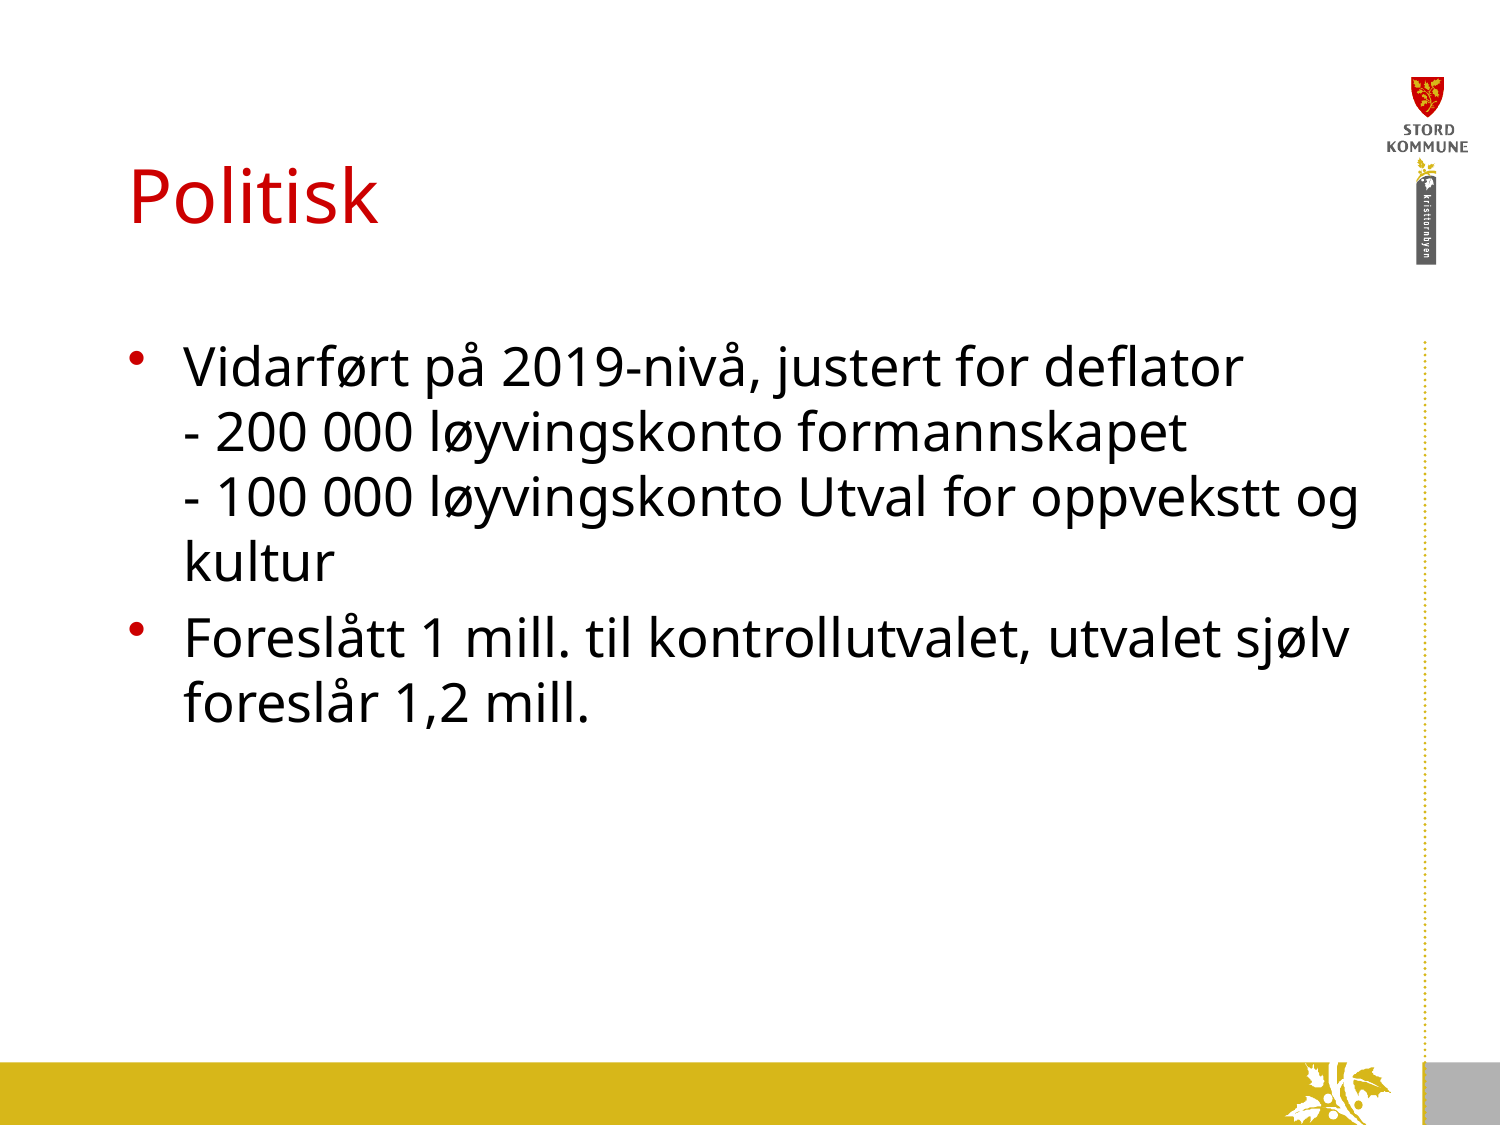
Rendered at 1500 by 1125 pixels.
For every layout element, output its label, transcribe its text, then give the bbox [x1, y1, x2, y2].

title Politisk [112, 99, 1388, 288]
list Vidarført på 2019-nivå, justert for deflator - 200 000 løyvingskonto formannskapet - 100 000 løyvingskonto Utval for oppvekstt og kultur Foreslått 1 mill. til kontrollutvalet, utvalet sjølv foreslår 1,2 mill. [112, 324, 1388, 1001]
